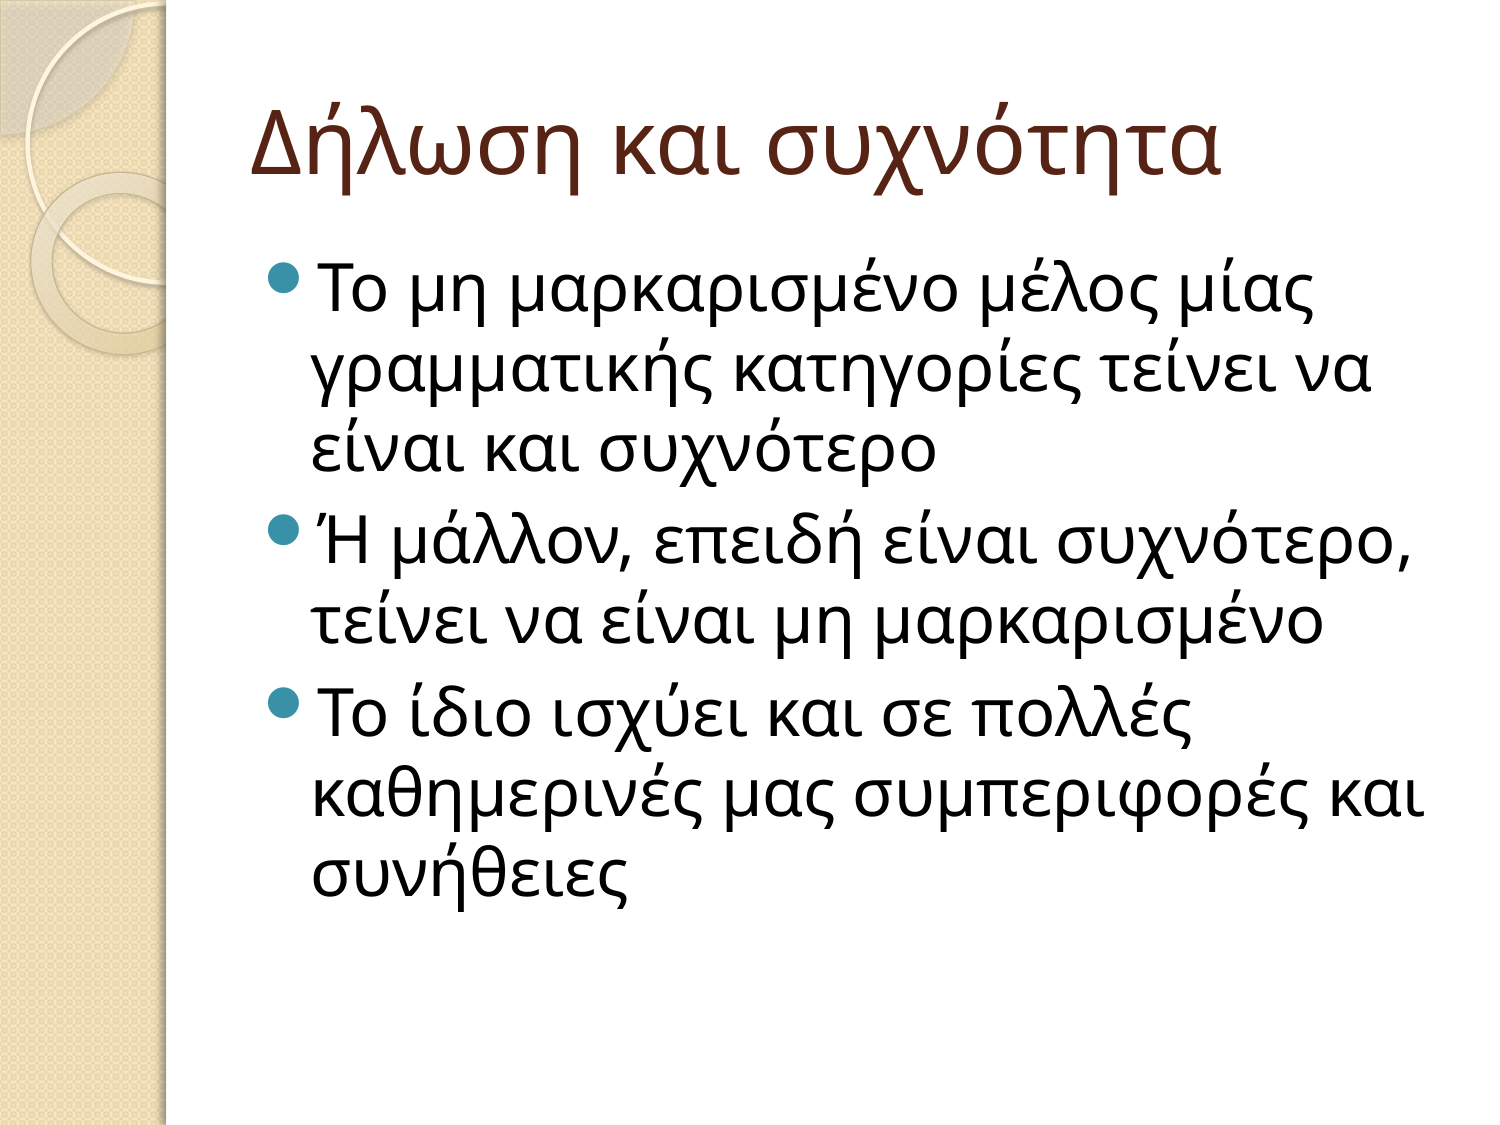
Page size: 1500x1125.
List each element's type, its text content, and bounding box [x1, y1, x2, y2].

title Δήλωση και συχνότητα [235, 45, 1466, 233]
list Το μη μαρκαρισμένο μέλος μίας γραμματικής κατηγορίες τείνει να είναι και συχνότερο Ή μάλλον, επειδή είναι συχνότερο, τείνει να είναι μη μαρκαρισμένο Το ίδιο ισχύει και σε πολλές καθημερινές μας συμπεριφορές και συνήθειες [235, 237, 1466, 1025]
